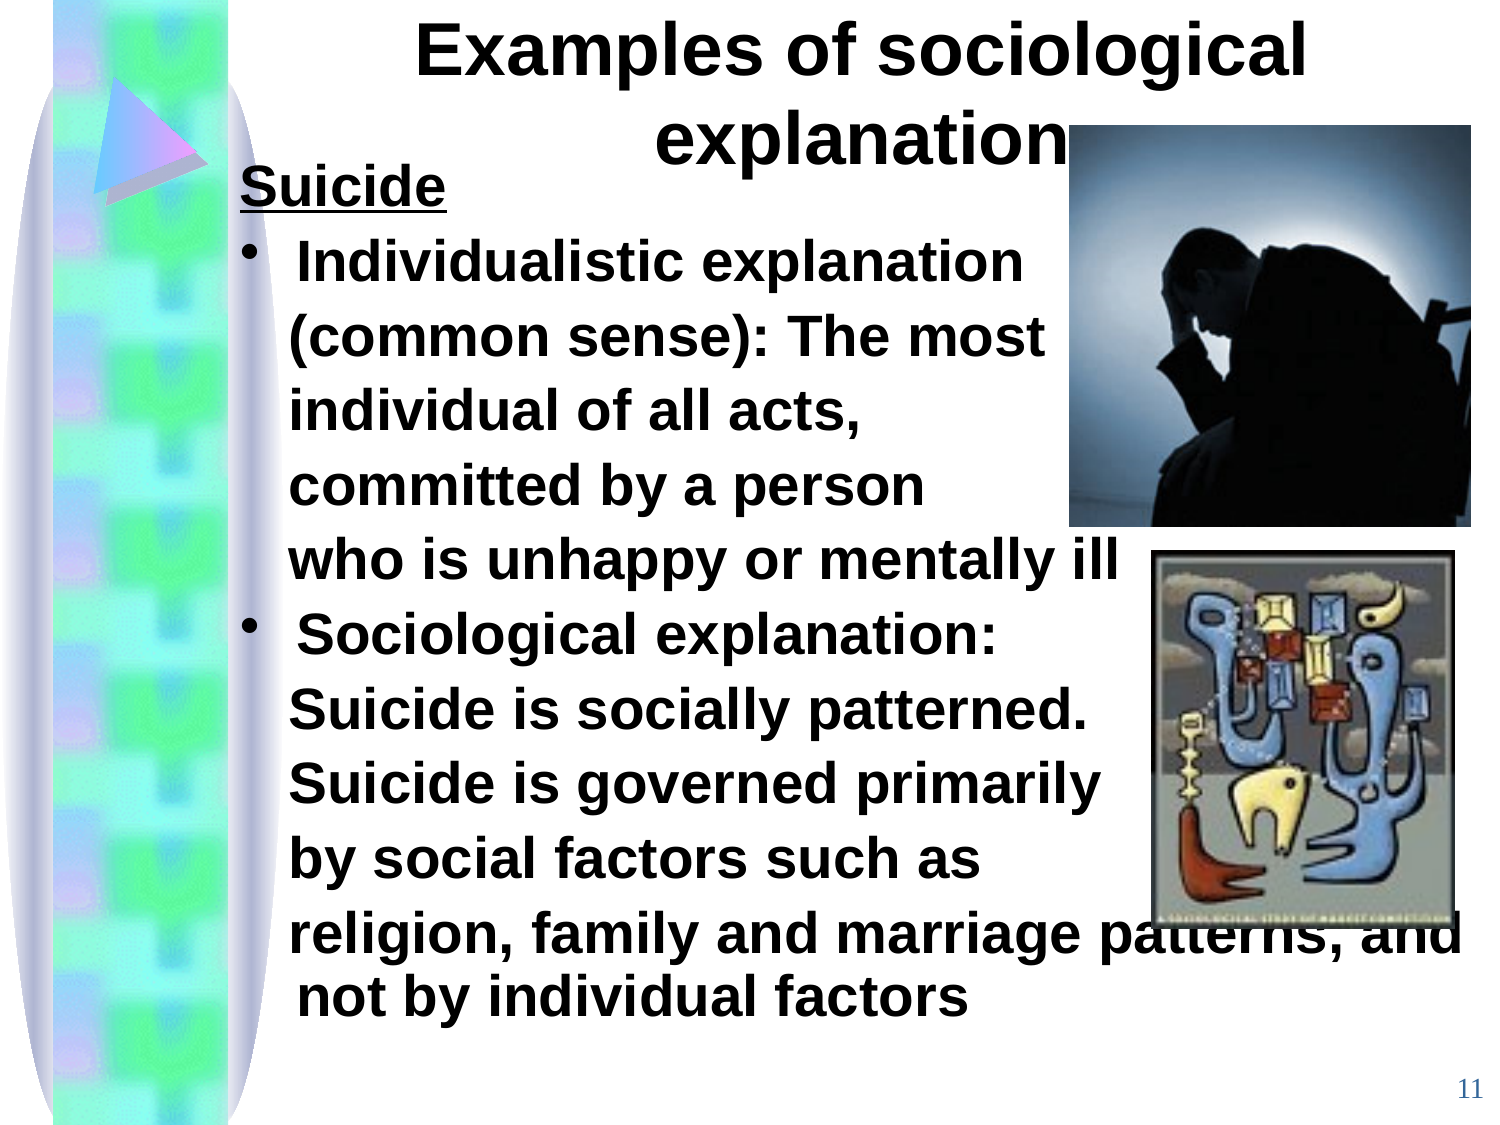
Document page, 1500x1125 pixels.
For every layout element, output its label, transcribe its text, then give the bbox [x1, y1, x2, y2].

list Suicide Individualistic explanation (common sense): The most individual of all acts, committed by a person who is unhappy or mentally ill Sociological explanation: Suicide is socially patterned. Suicide is governed primarily by social factors such as religion, family and marriage patterns, and not by individual factors [224, 148, 1500, 1125]
title Examples of sociological explanation [225, 90, 1500, 148]
picture [53, 0, 229, 1125]
picture [1151, 550, 1455, 929]
picture [1068, 125, 1471, 527]
